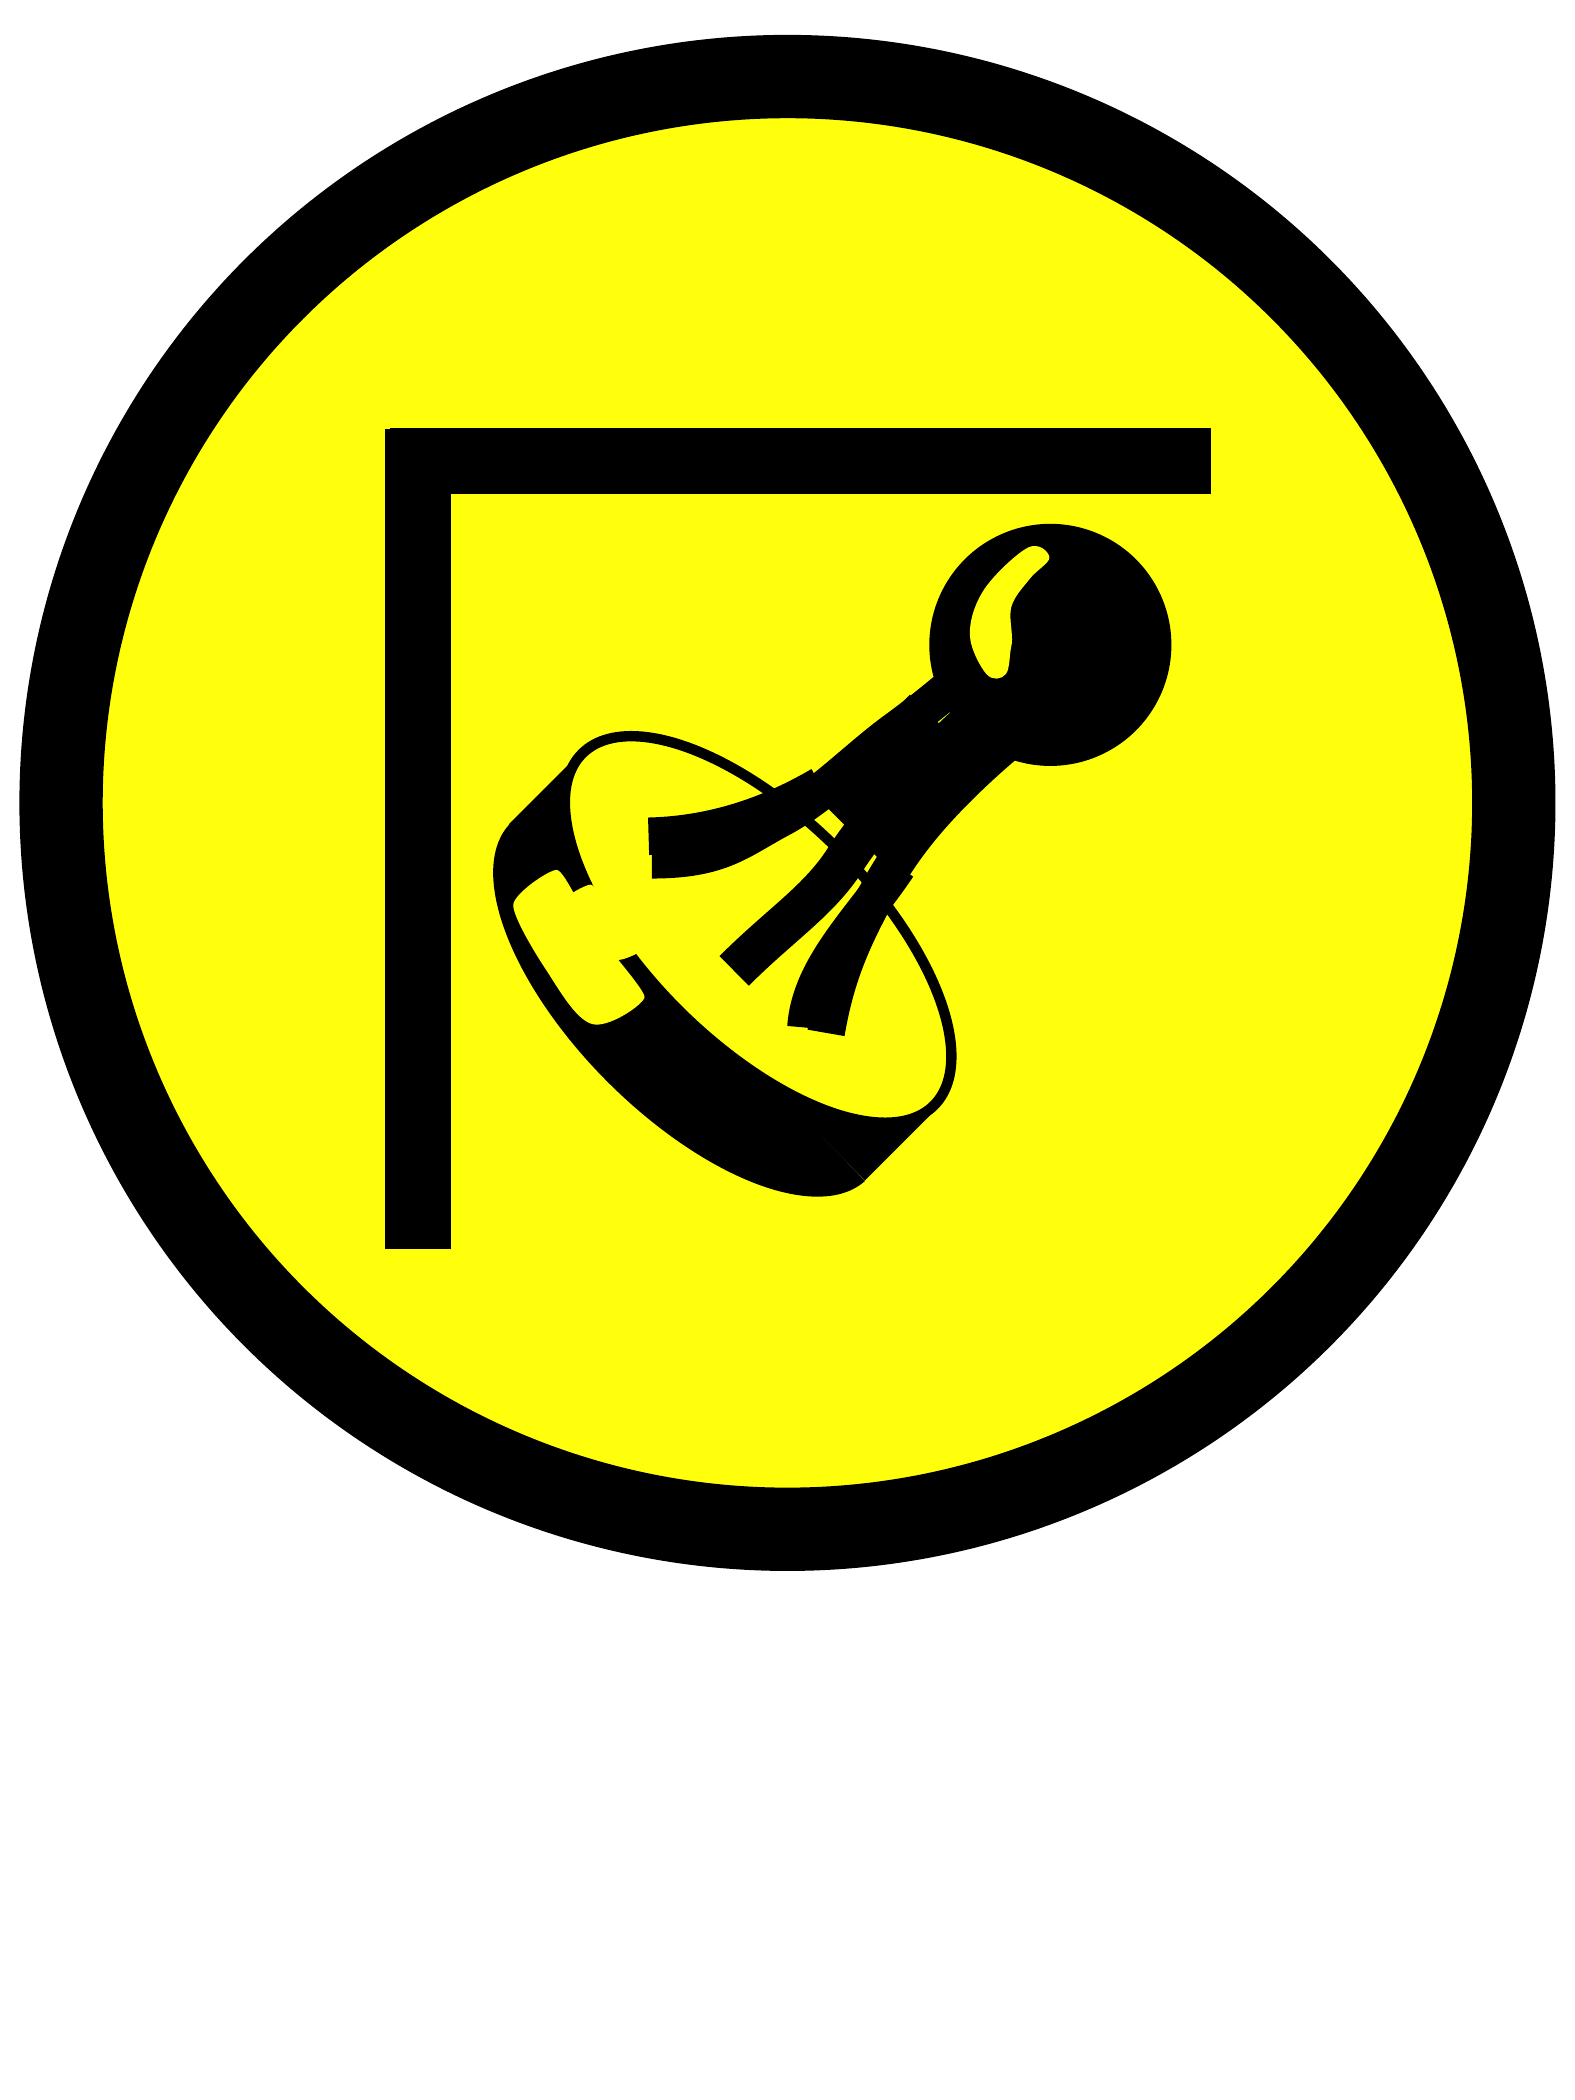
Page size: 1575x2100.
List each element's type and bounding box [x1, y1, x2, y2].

text_box [61, 76, 1514, 1530]
